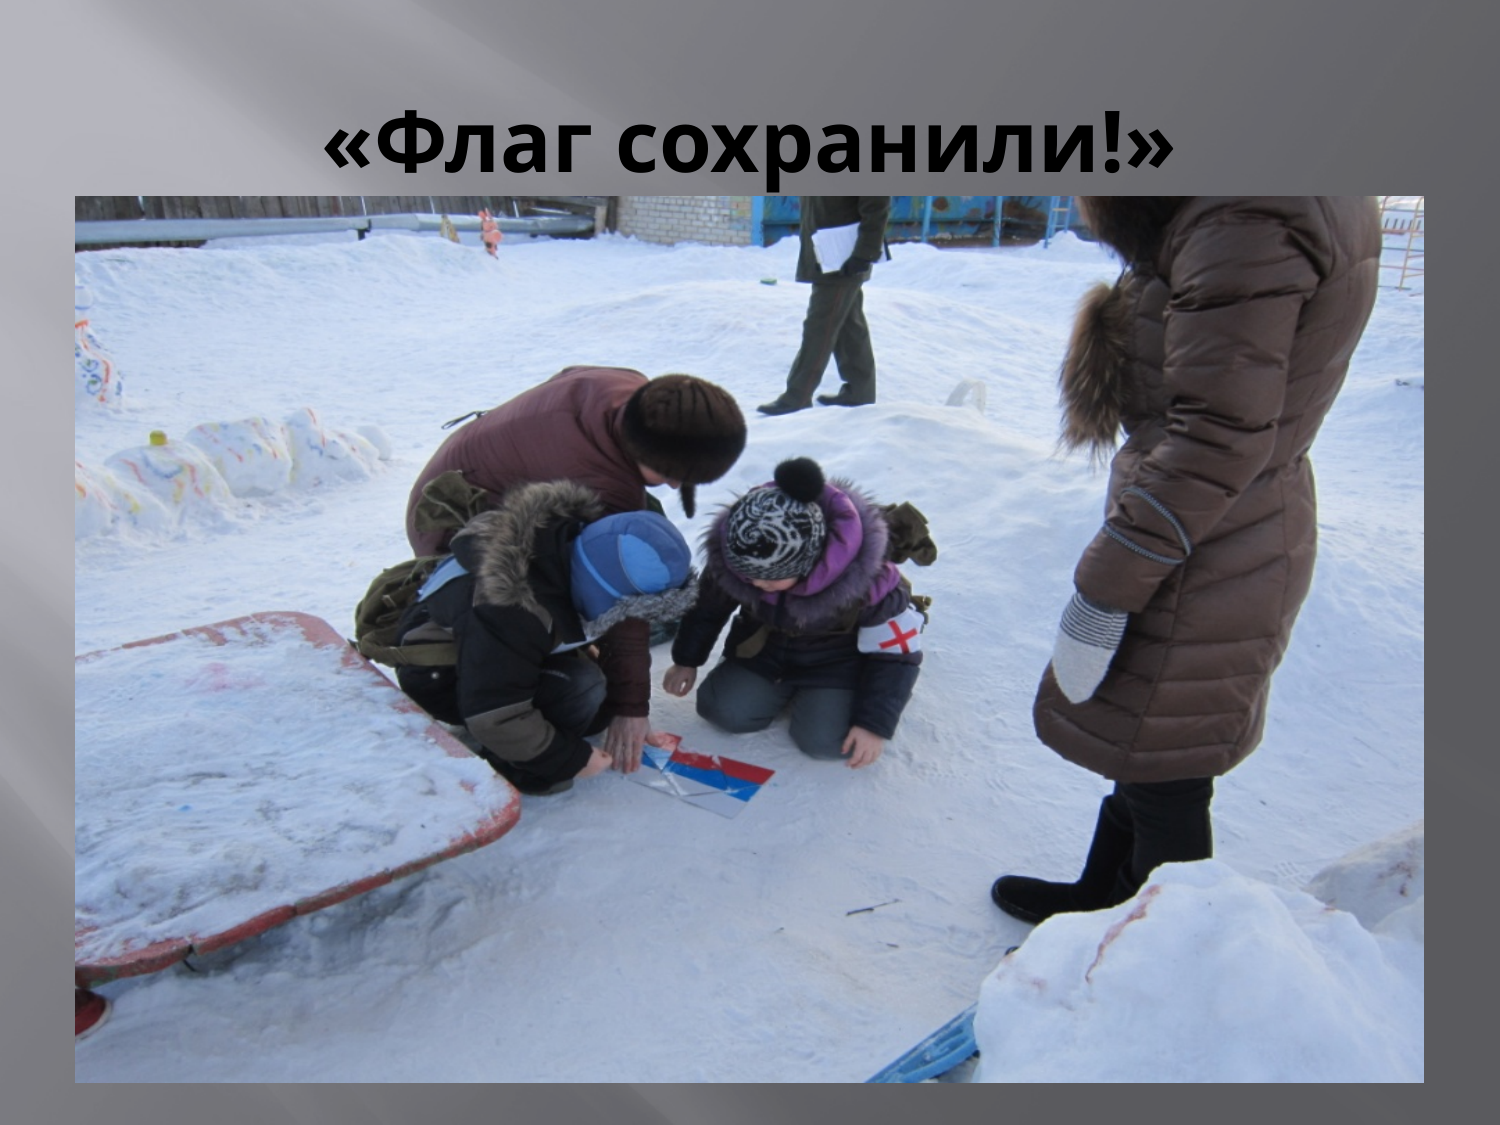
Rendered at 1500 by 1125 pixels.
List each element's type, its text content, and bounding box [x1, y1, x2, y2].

title «Флаг сохранили!» [75, 45, 1425, 204]
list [74, 195, 1424, 1083]
